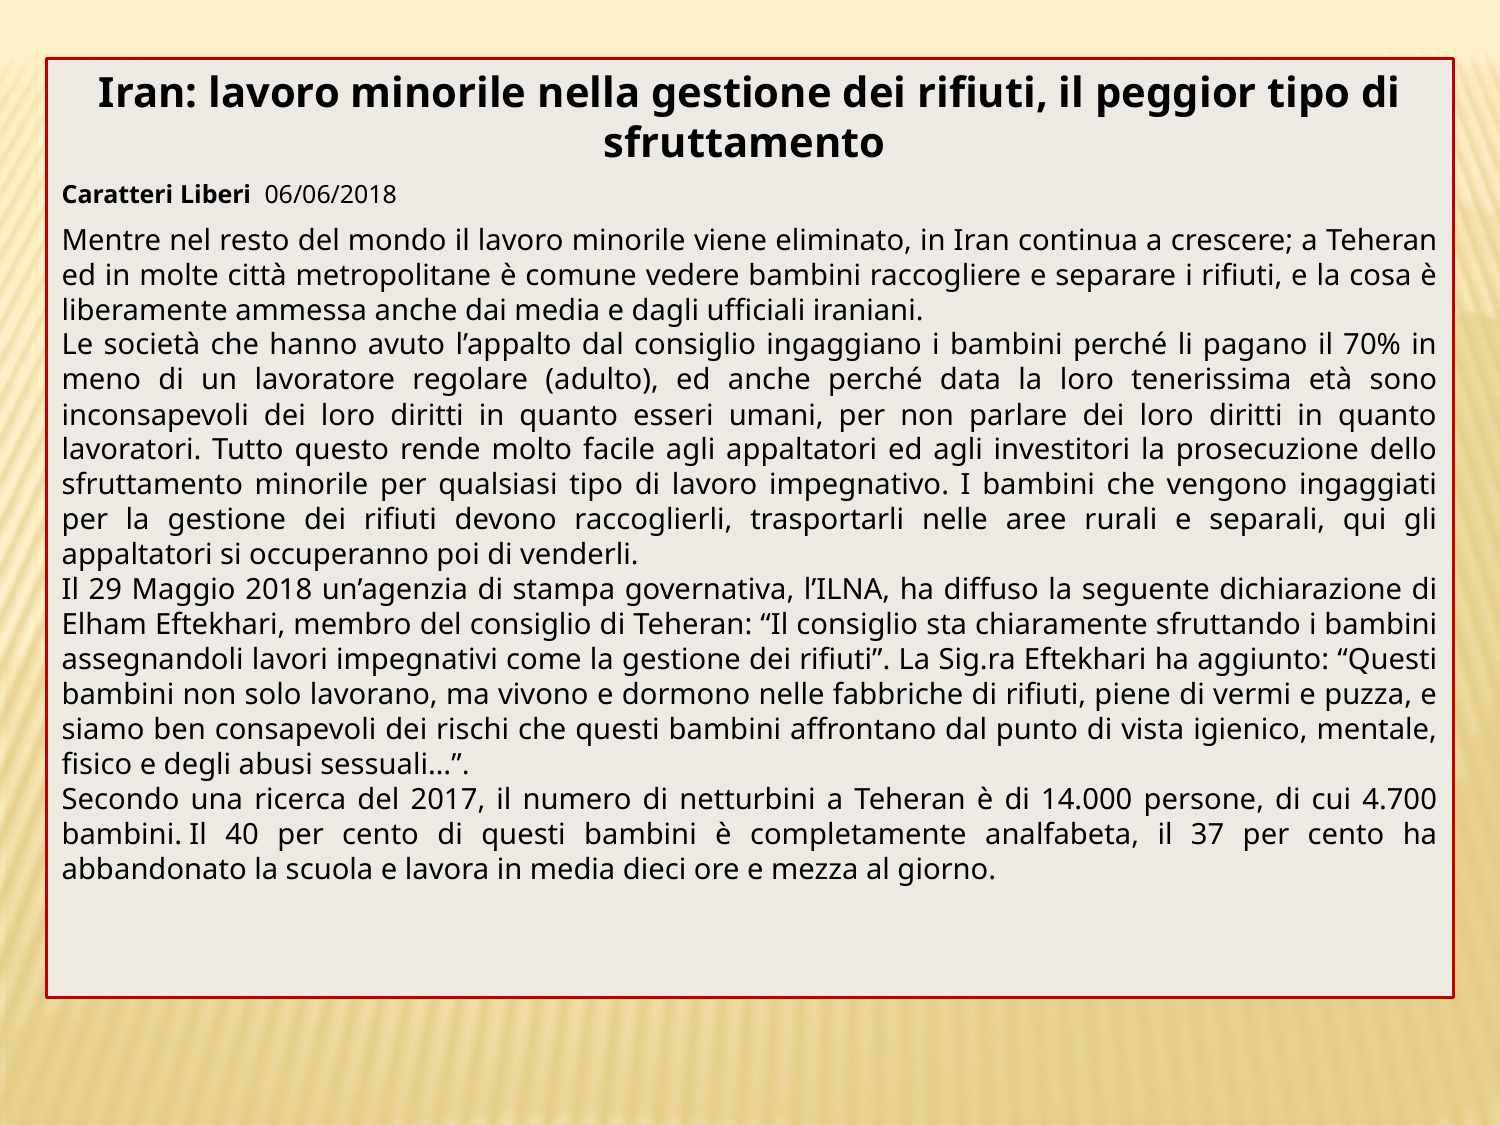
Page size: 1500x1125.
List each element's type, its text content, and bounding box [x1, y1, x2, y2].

text_box Iran: lavoro minorile nella gestione dei rifiuti, il peggior tipo di sfruttamento Caratteri Liberi 06/06/2018 Mentre nel resto del mondo il lavoro minorile viene eliminato, in Iran continua a crescere; a Teheran ed in molte città metropolitane è comune vedere bambini raccogliere e separare i rifiuti, e la cosa è liberamente ammessa anche dai media e dagli ufficiali iraniani. Le società che hanno avuto l’appalto dal consiglio ingaggiano i bambini perché li pagano il 70% in meno di un lavoratore regolare (adulto), ed anche perché data la loro tenerissima età sono inconsapevoli dei loro diritti in quanto esseri umani, per non parlare dei loro diritti in quanto lavoratori. Tutto questo rende molto facile agli appaltatori ed agli investitori la prosecuzione dello sfruttamento minorile per qualsiasi tipo di lavoro impegnativo. I bambini che vengono ingaggiati per la gestione dei rifiuti devono raccoglierli, trasportarli nelle aree rurali e separali, qui gli appaltatori si occuperanno poi di venderli. Il 29 Maggio 2018 un’agenzia di stampa governativa, l’ILNA, ha diffuso la seguente dichiarazione di Elham Eftekhari, membro del consiglio di Teheran: “Il consiglio sta chiaramente sfruttando i bambini assegnandoli lavori impegnativi come la gestione dei rifiuti”. La Sig.ra Eftekhari ha aggiunto: “Questi bambini non solo lavorano, ma vivono e dormono nelle fabbriche di rifiuti, piene di vermi e puzza, e siamo ben consapevoli dei rischi che questi bambini affrontano dal punto di vista igienico, mentale, fisico e degli abusi sessuali…”. Secondo una ricerca del 2017, il numero di netturbini a Teheran è di 14.000 persone, di cui 4.700 bambini. Il 40 per cento di questi bambini è completamente analfabeta, il 37 per cento ha abbandonato la scuola e lavora in media dieci ore e mezza al giorno. [46, 58, 1454, 998]
